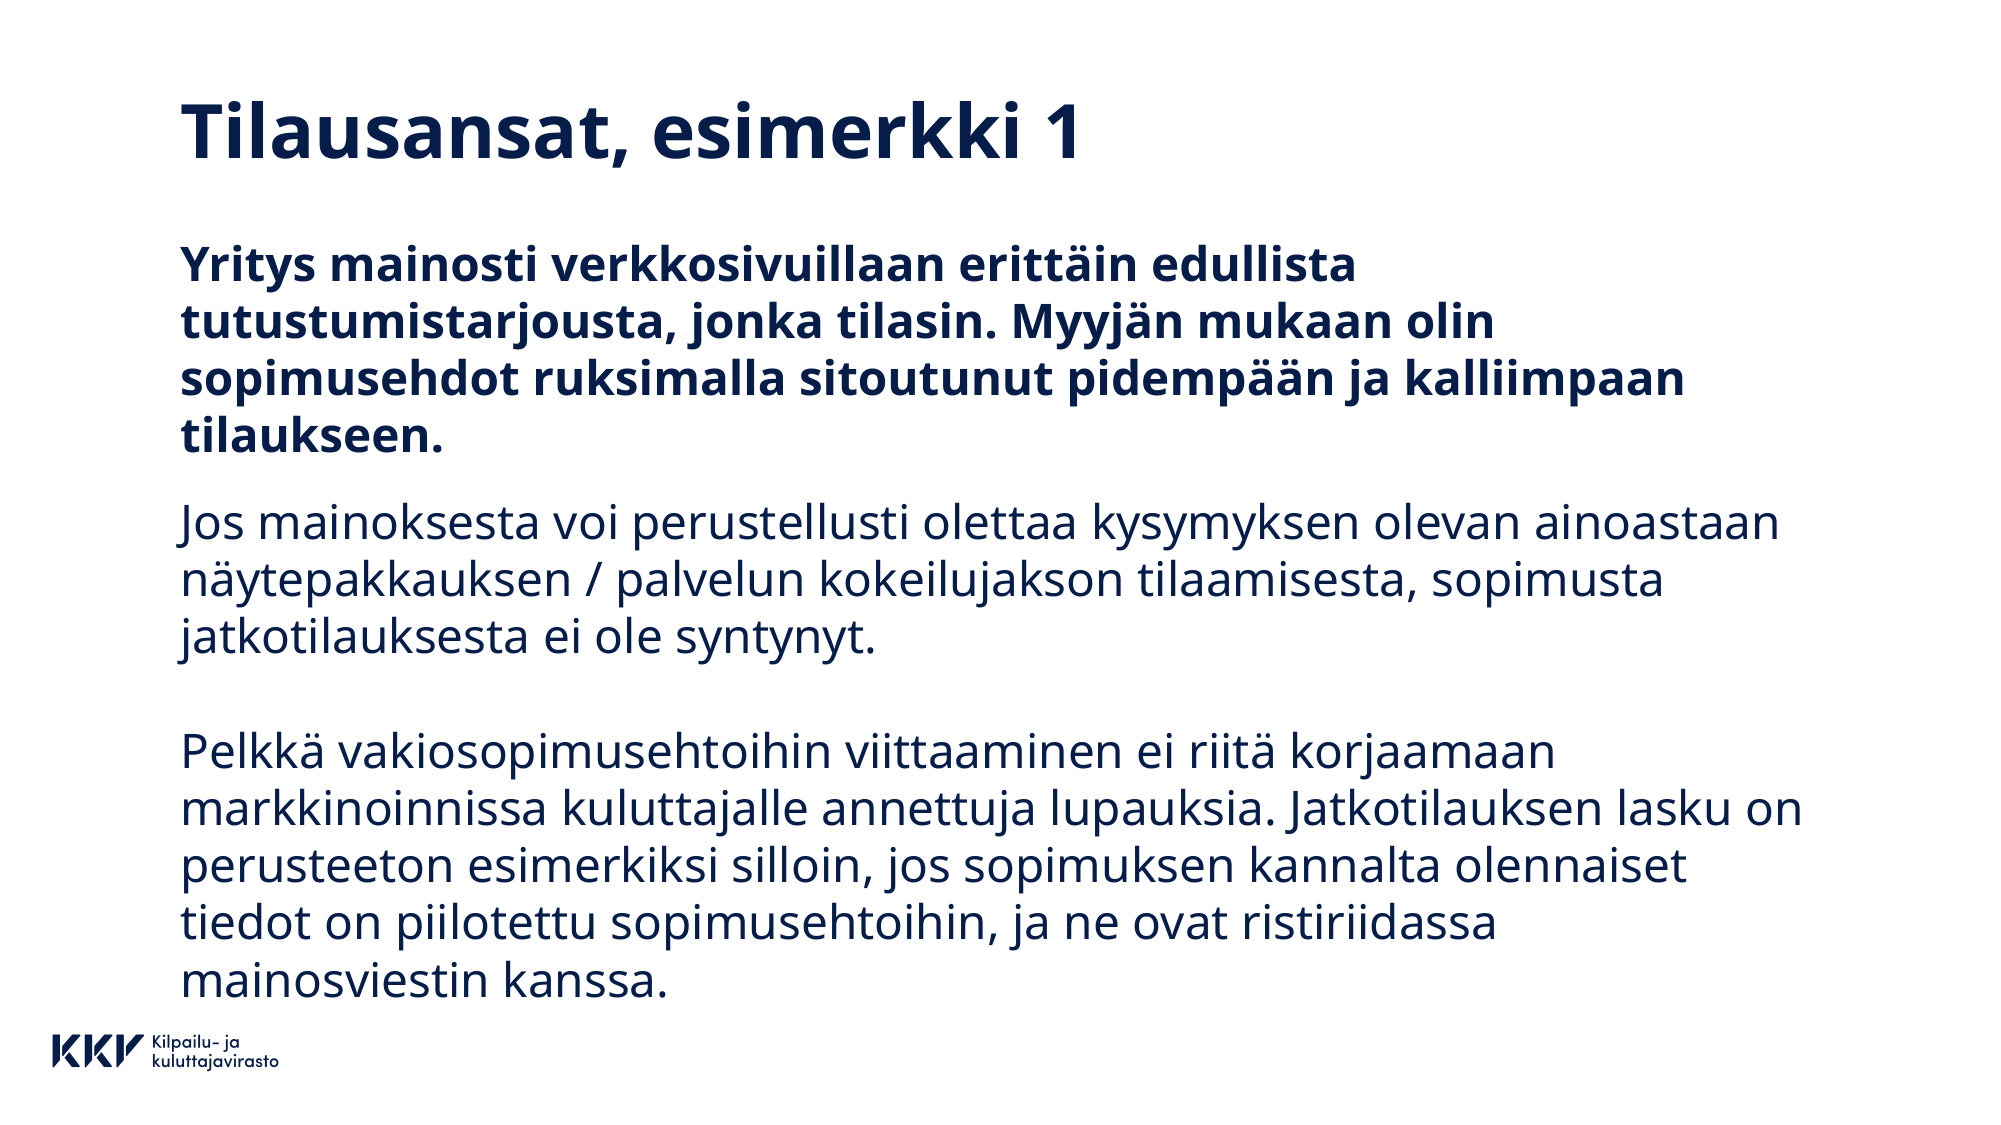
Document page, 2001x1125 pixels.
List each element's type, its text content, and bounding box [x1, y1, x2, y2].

title Tilausansat, esimerkki 1 [180, 89, 1820, 233]
picture [46, 1030, 283, 1074]
list Yritys mainosti verkkosivuillaan erittäin edullista tutustumistarjousta, jonka tilasin. Myyjän mukaan olin sopimusehdot ruksimalla sitoutunut pidempään ja kalliimpaan tilaukseen. Jos mainoksesta voi perustellusti olettaa kysymyksen olevan ainoastaan näytepakkauksen / palvelun kokeilujakson tilaamisesta, sopimusta jatkotilauksesta ei ole syntynyt. Pelkkä vakiosopimusehtoihin viittaaminen ei riitä korjaamaan markkinoinnissa kuluttajalle annettuja lupauksia. Jatkotilauksen lasku on perusteeton esimerkiksi silloin, jos sopimuksen kannalta olennaiset tiedot on piilotettu sopimusehtoihin, ja ne ovat ristiriidassa mainosviestin kanssa. [180, 233, 1820, 1014]
